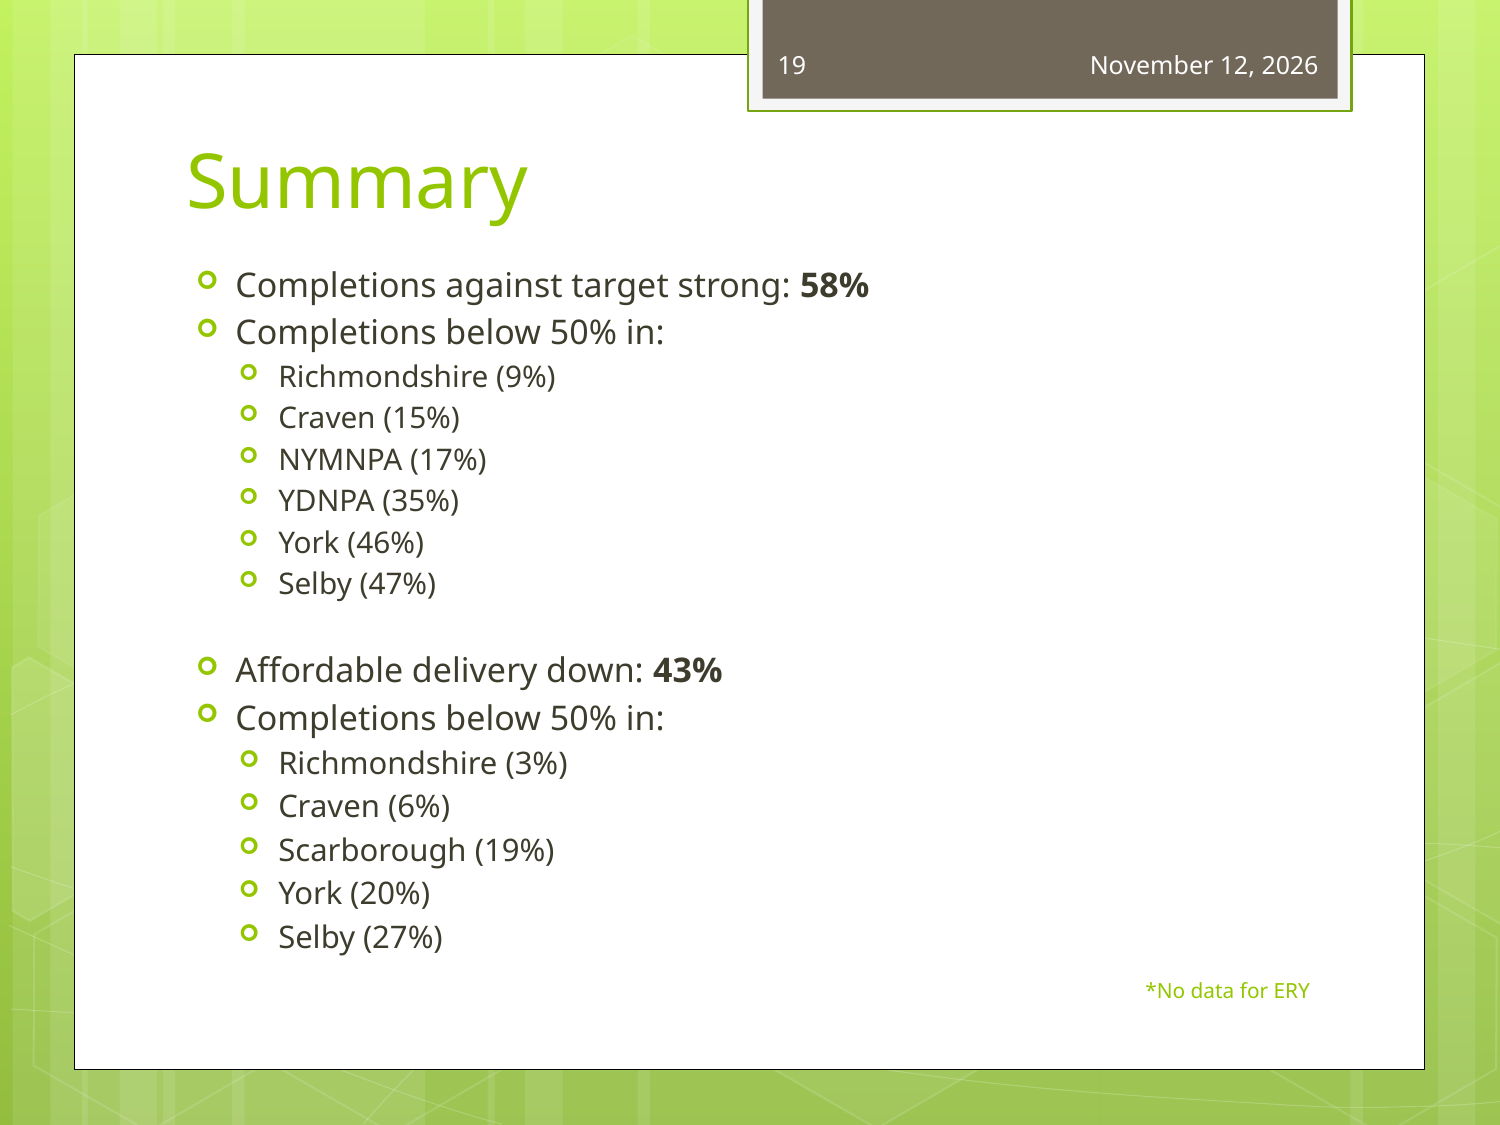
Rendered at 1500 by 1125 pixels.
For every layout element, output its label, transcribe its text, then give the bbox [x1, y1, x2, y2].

footer *No data for ERY [561, 960, 1336, 1020]
title Summary [171, 125, 1324, 232]
slide_number 19 [762, 36, 982, 97]
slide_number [983, 36, 1334, 97]
list Completions against target strong: 58% Completions below 50% in: Richmondshire (9%) Craven (15%) NYMNPA (17%) YDNPA (35%) York (46%) Selby (47%) Affordable delivery down: 43% Completions below 50% in: Richmondshire (3%) Craven (6%) Scarborough (19%) York (20%) Selby (27%) [171, 255, 1283, 965]
